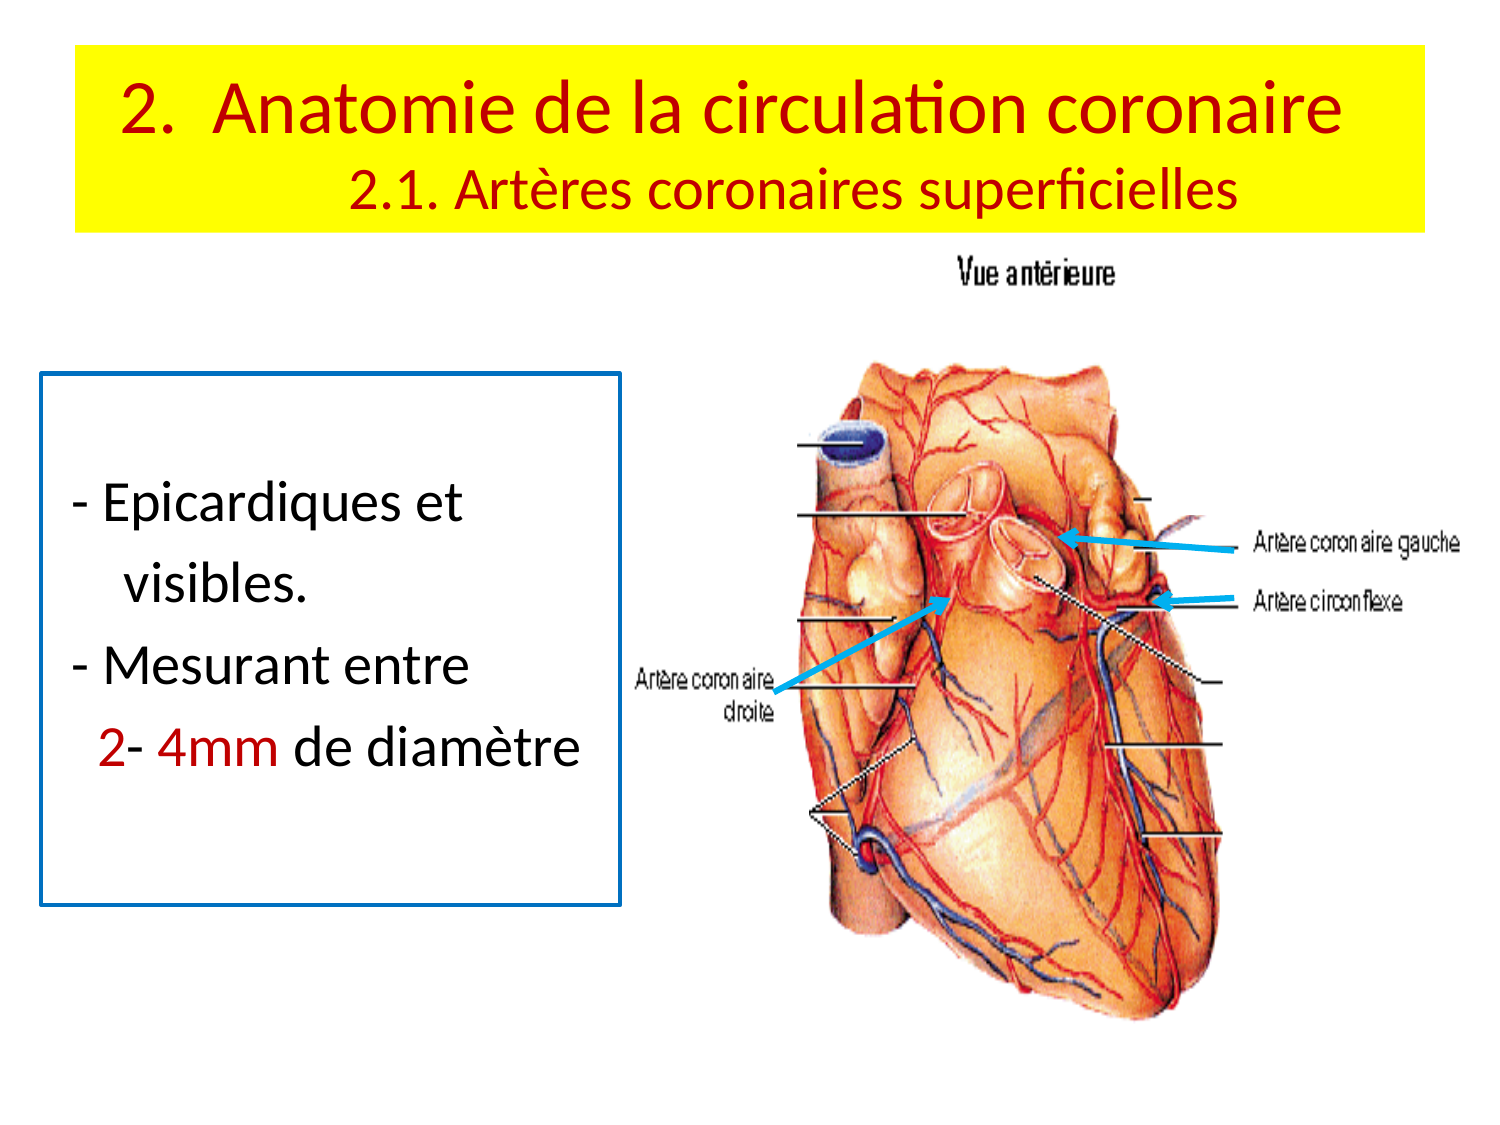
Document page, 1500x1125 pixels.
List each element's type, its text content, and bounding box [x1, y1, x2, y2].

list - Epicardiques et visibles. - Mesurant entre 2- 4mm de diamètre [29, 373, 612, 1125]
title 2. Anatomie de la circulation coronaire 2.1. Artères coronaires superficielles [75, 45, 1425, 233]
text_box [1151, 597, 1235, 603]
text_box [773, 597, 951, 693]
picture [619, 243, 1465, 1125]
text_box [1056, 536, 1235, 551]
